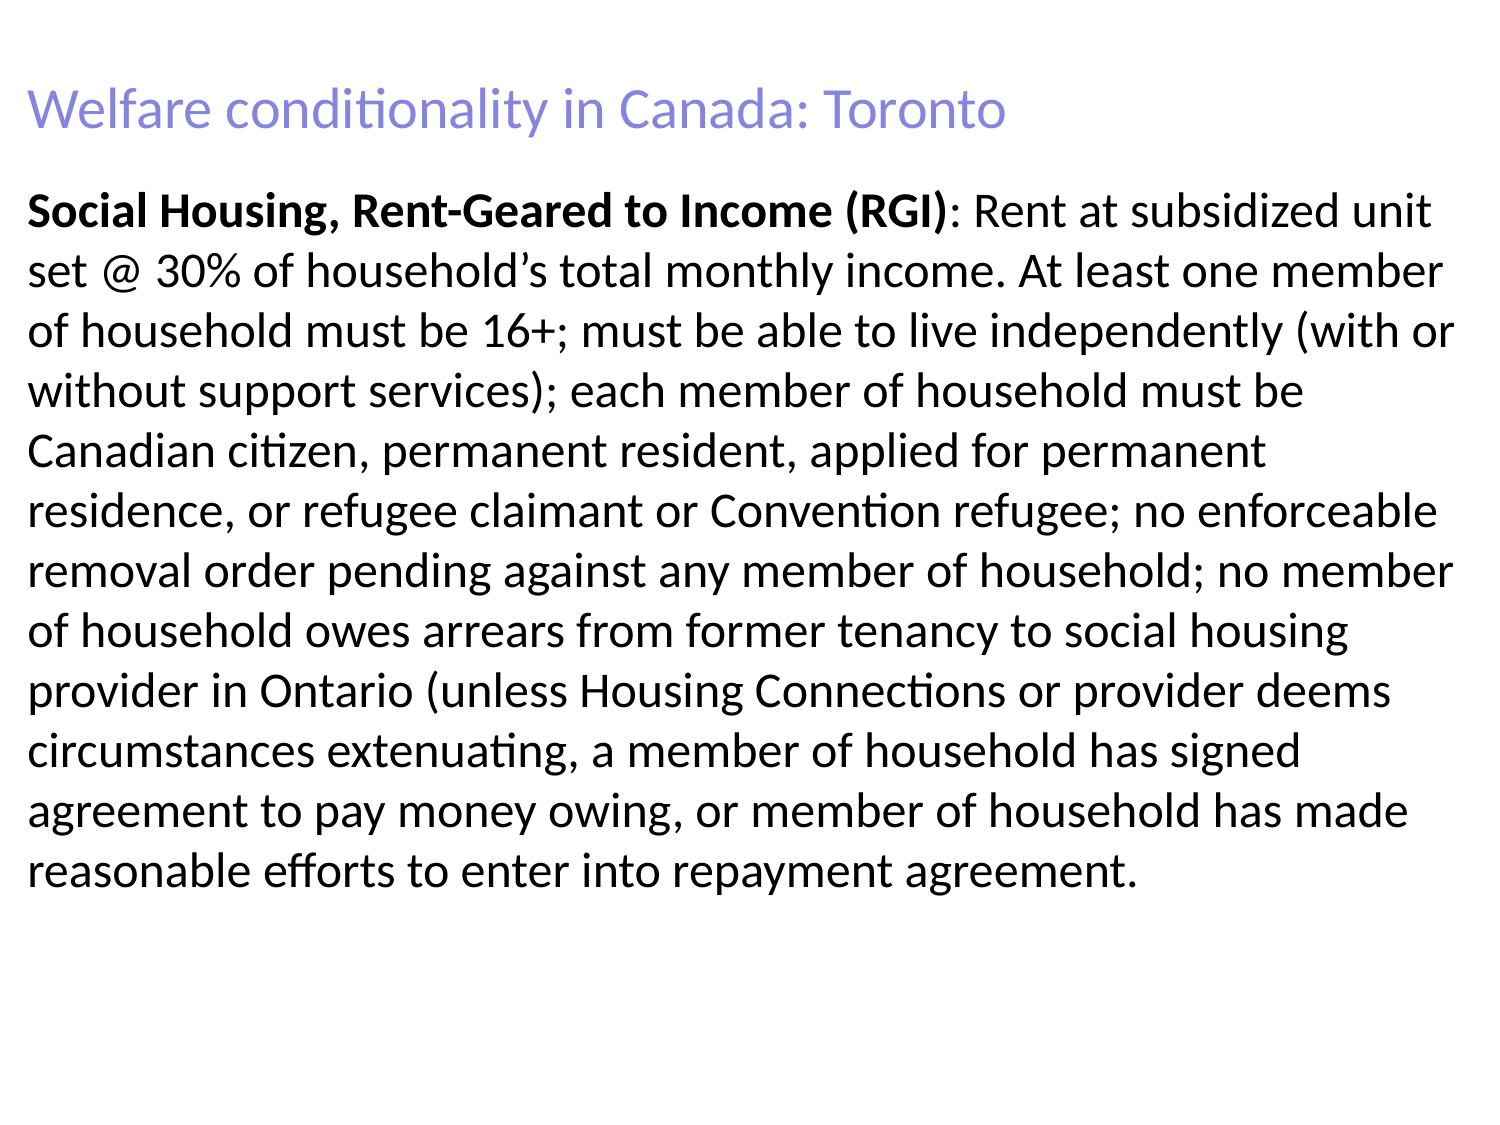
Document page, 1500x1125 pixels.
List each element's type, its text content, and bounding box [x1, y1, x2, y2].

text_box Welfare conditionality in Canada: Toronto Social Housing, Rent-Geared to Income (RGI): Rent at subsidized unit set @ 30% of household’s total monthly income. At least one member of household must be 16+; must be able to live independently (with or without support services); each member of household must be Canadian citizen, permanent resident, applied for permanent residence, or refugee claimant or Convention refugee; no enforceable removal order pending against any member of household; no member of household owes arrears from former tenancy to social housing provider in Ontario (unless Housing Connections or provider deems circumstances extenuating, a member of household has signed agreement to pay money owing, or member of household has made reasonable efforts to enter into repayment agreement. [12, 62, 1477, 905]
